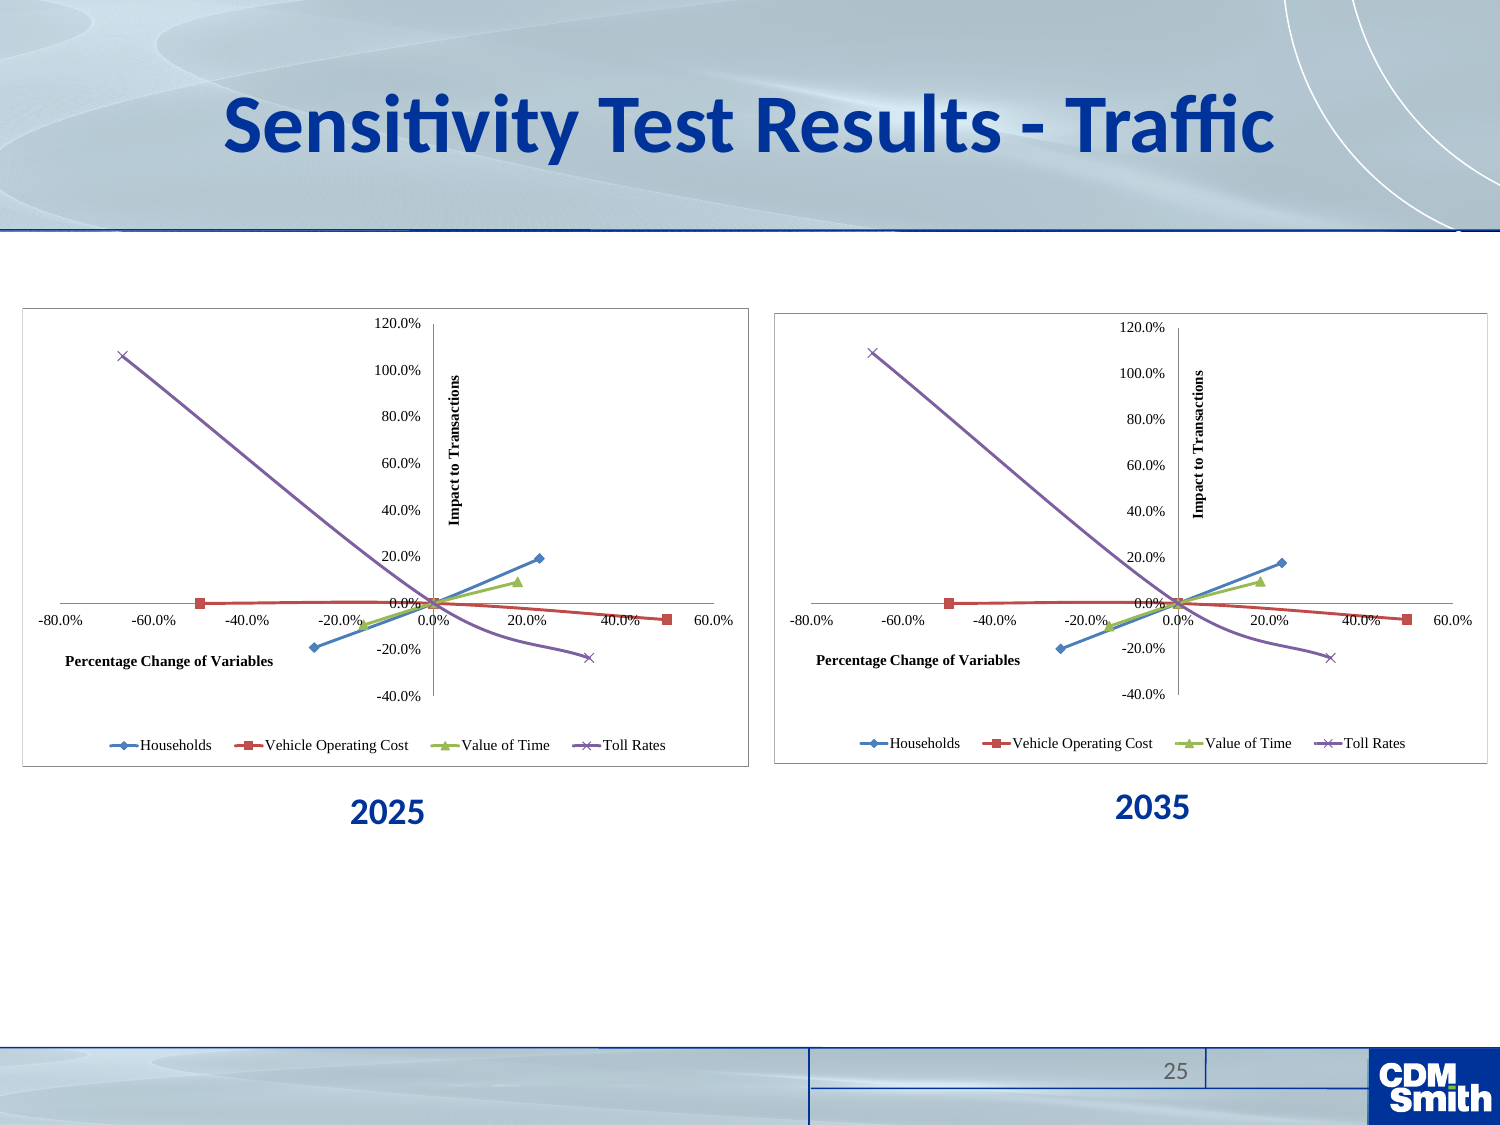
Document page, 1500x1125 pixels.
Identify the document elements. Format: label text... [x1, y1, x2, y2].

text_box Sensitivity Test Results - Traffic [0, 0, 1500, 238]
text_box 2025 [335, 779, 448, 840]
text_box 2035 [1100, 774, 1213, 835]
picture [22, 307, 750, 767]
slide_number 25 [1081, 1051, 1204, 1087]
picture [774, 312, 1488, 765]
